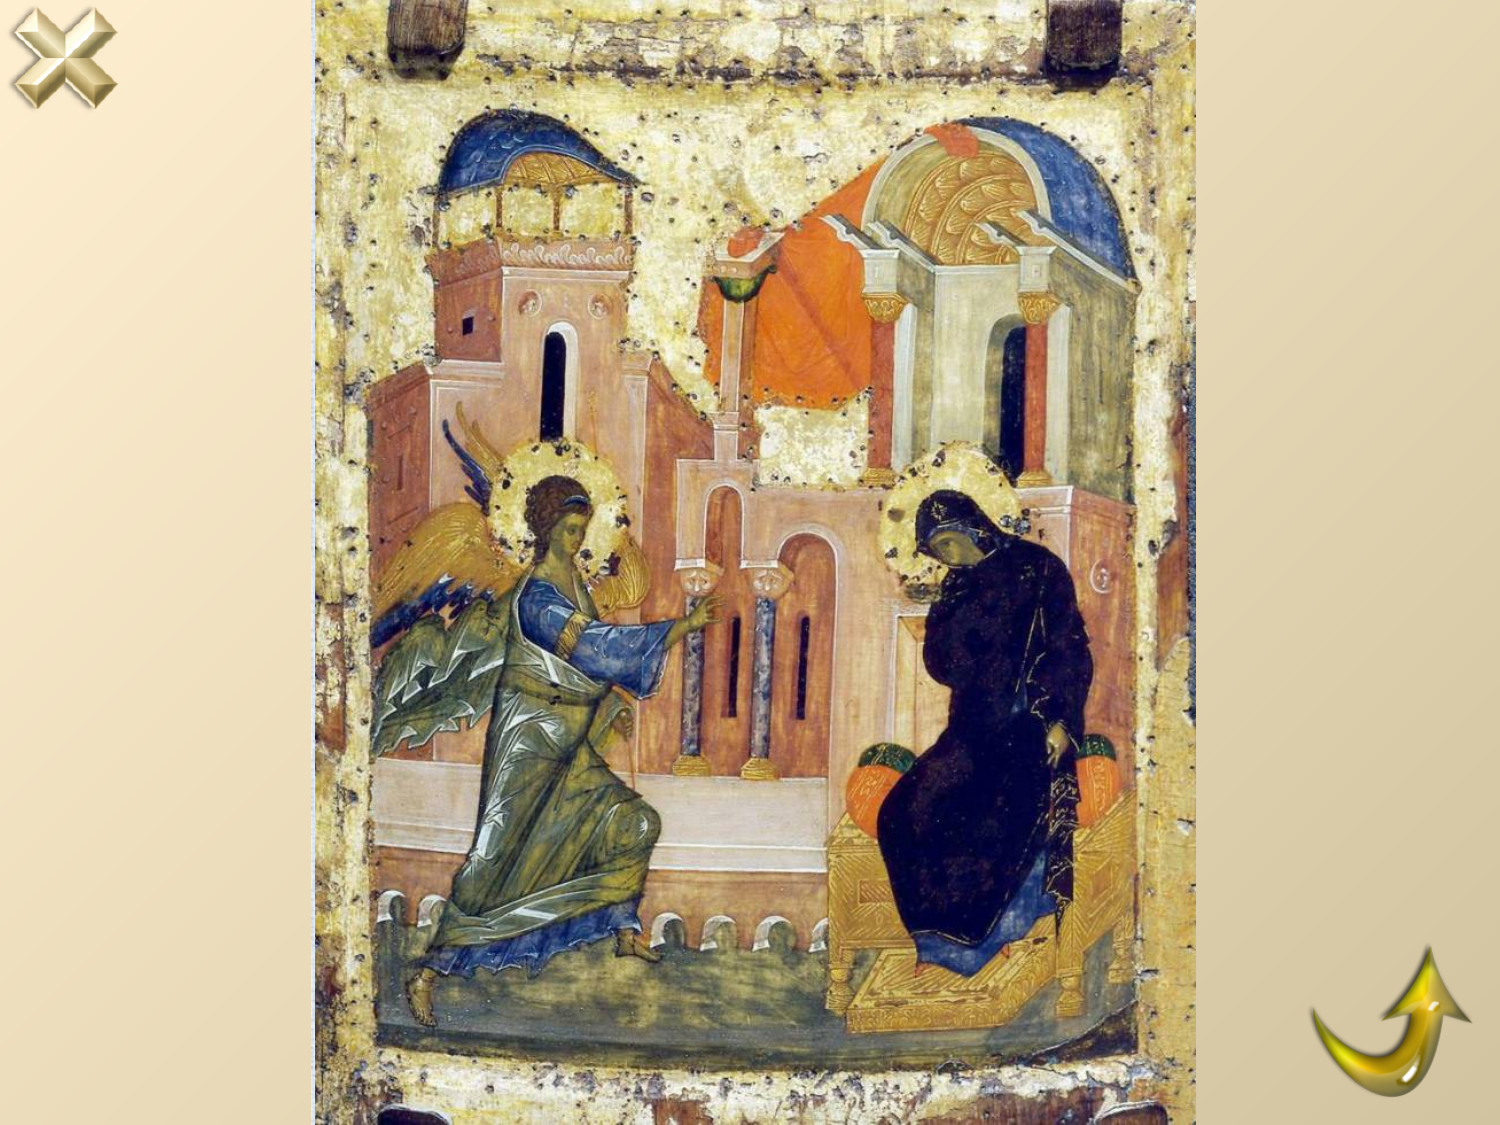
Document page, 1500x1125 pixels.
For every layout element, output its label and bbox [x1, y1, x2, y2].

picture [311, 0, 1198, 1125]
picture [1286, 909, 1500, 1125]
picture [0, 0, 121, 117]
